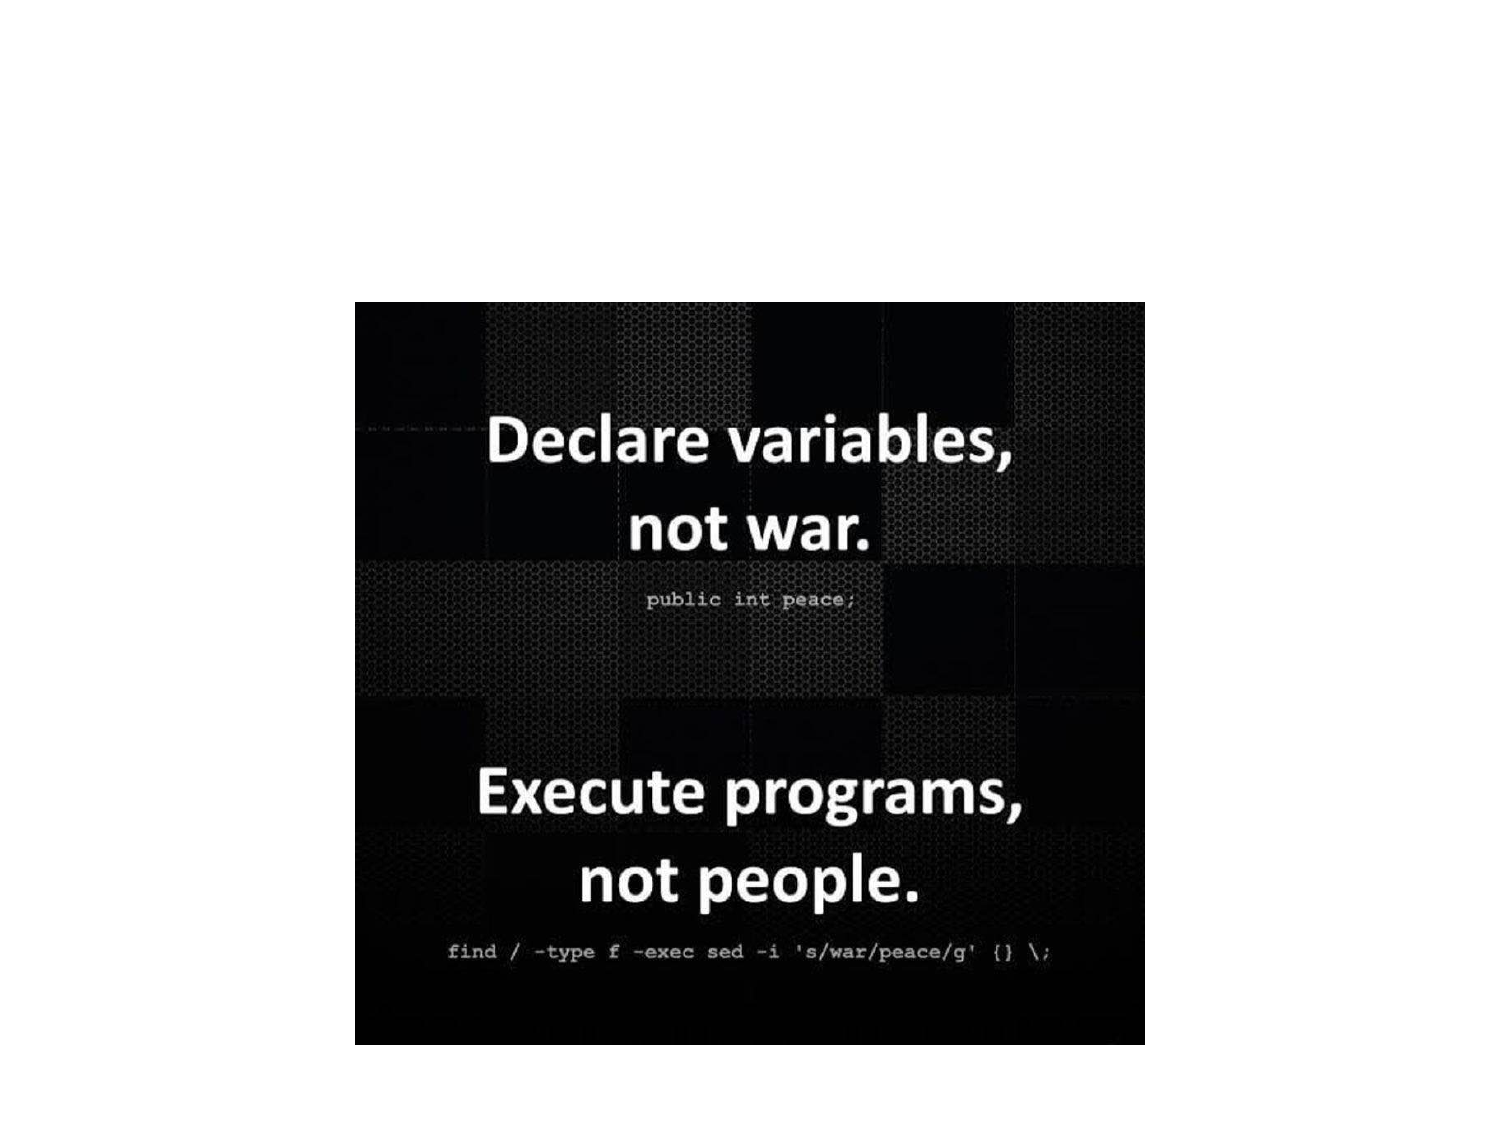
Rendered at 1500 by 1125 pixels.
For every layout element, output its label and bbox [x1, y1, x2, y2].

list [355, 302, 1145, 1046]
